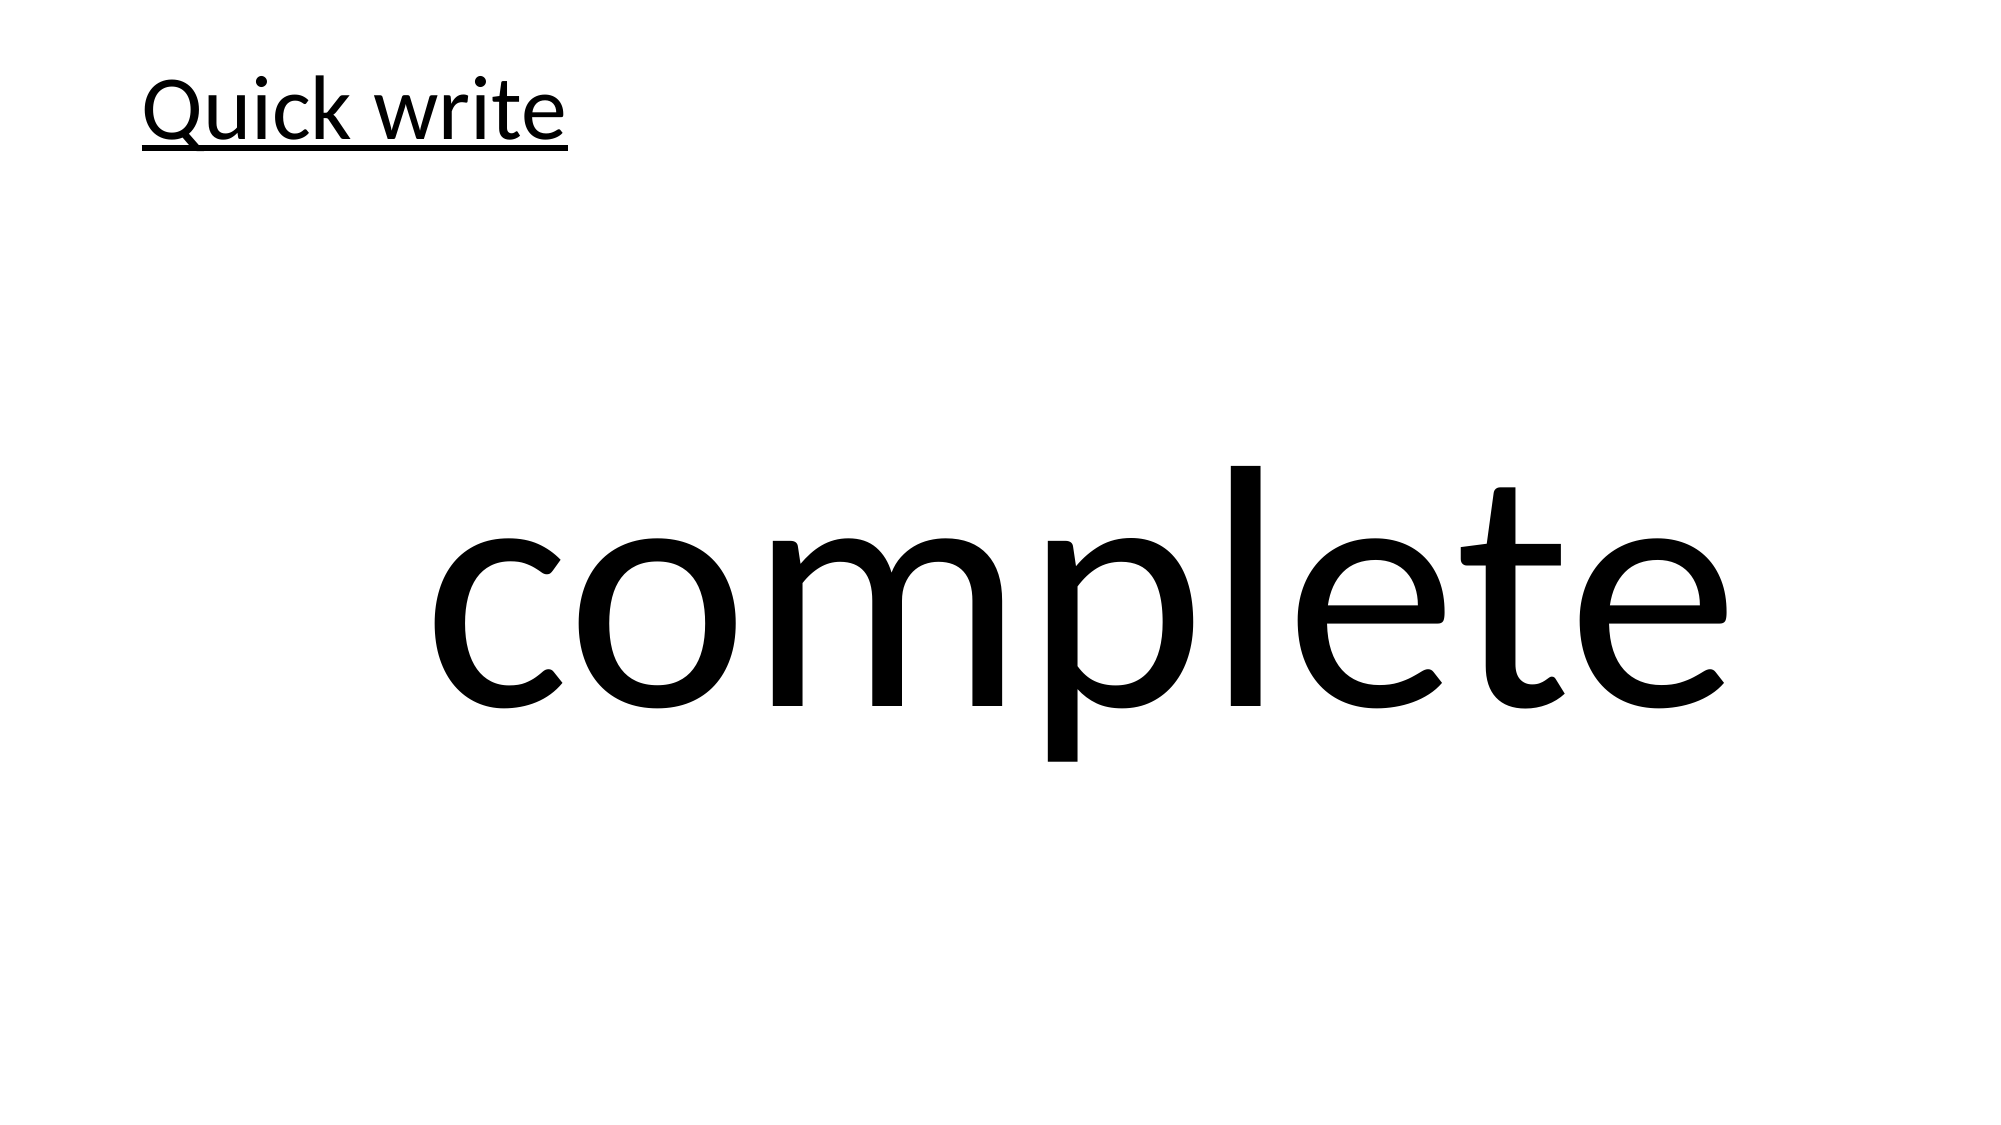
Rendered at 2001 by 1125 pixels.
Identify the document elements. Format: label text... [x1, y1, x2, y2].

text_box complete [408, 352, 1756, 783]
text_box Quick write [126, 40, 583, 165]
